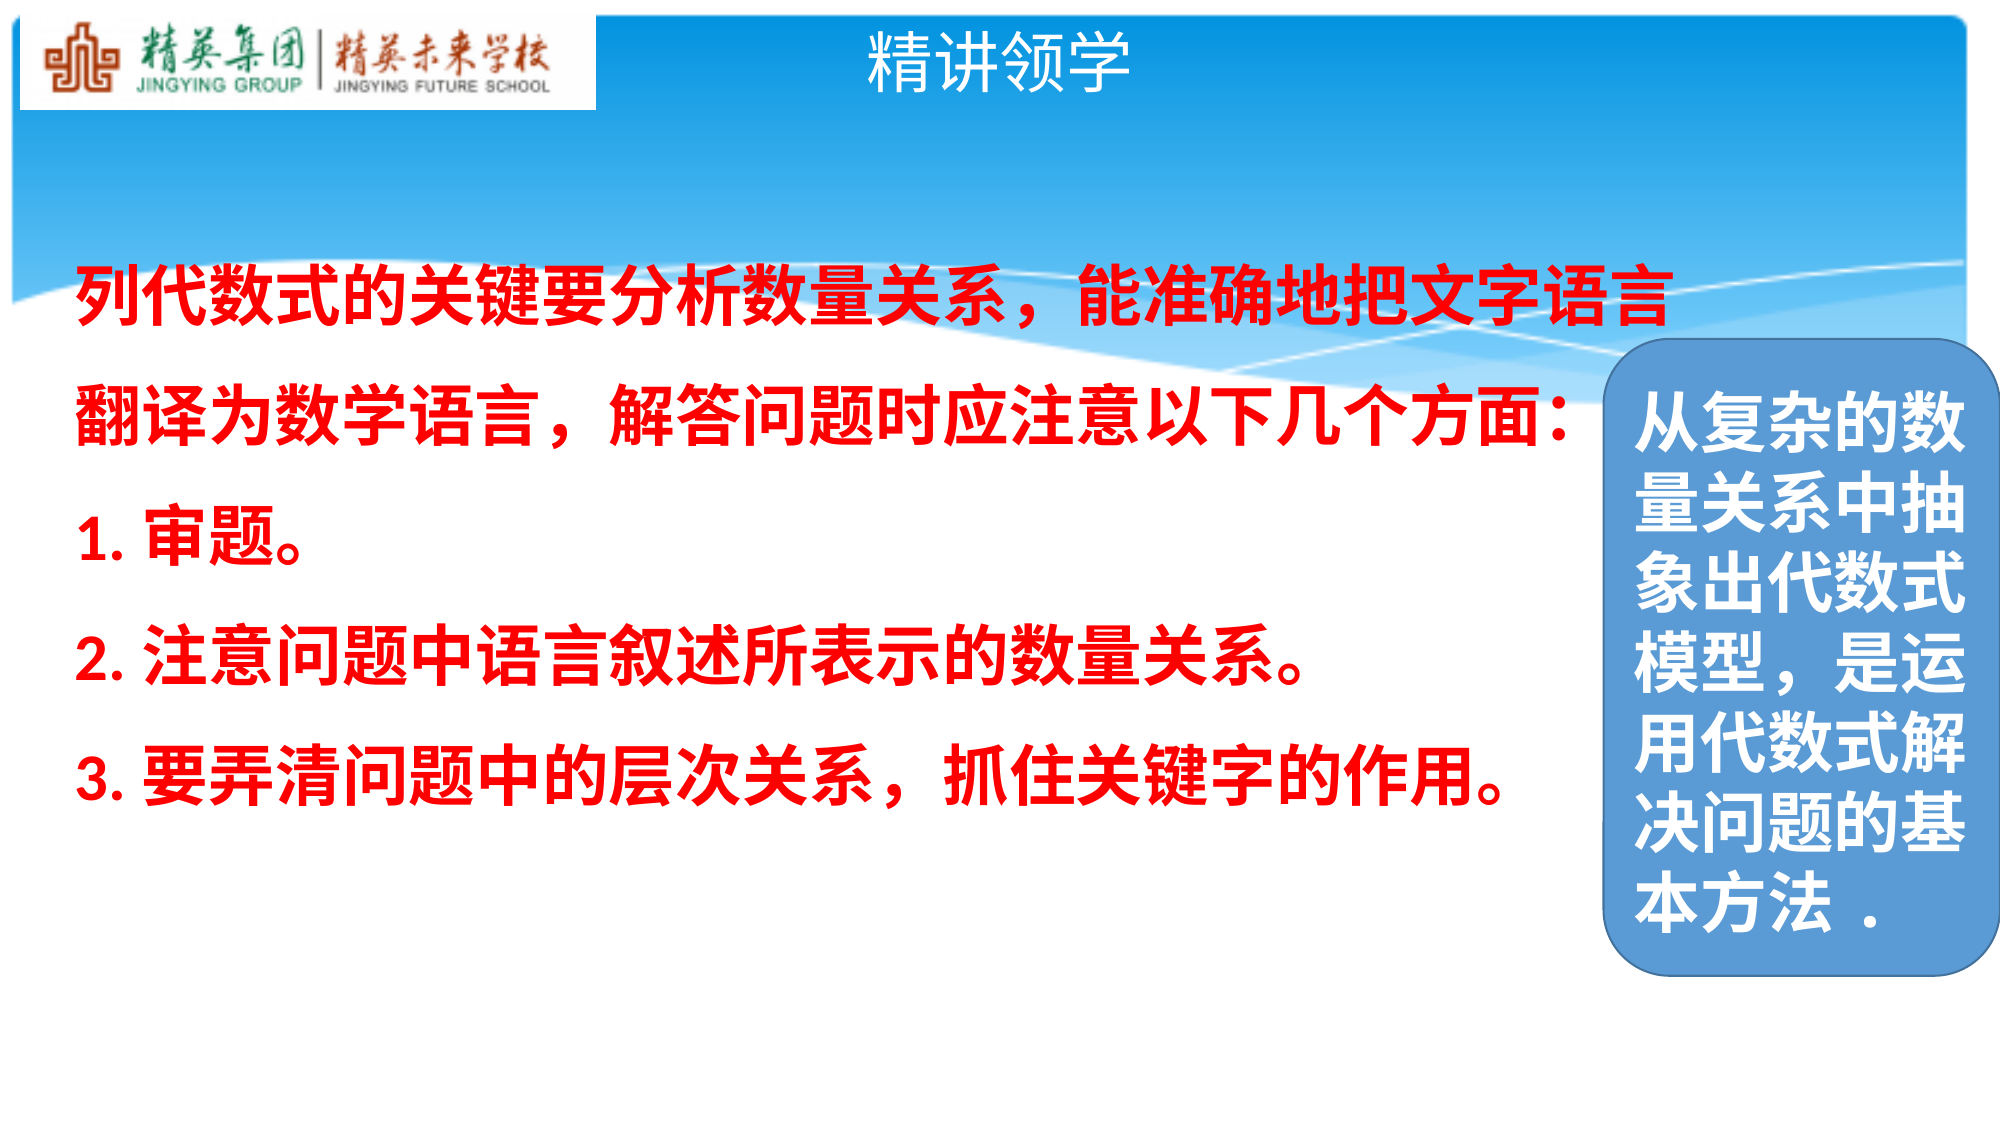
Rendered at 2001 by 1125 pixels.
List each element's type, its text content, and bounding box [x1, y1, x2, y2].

text_box 从复杂的数量关系中抽象出代数式模型，是运用代数式解决问题的基本方法. [1619, 373, 1985, 1028]
text_box [1602, 822, 1619, 954]
text_box 列代数式的关键要分析数量关系，能准确地把文字语言翻译为数学语言，解答问题时应注意以下几个方面： 1.审题。 2.注意问题中语言叙述所表示的数量关系。 3.要弄清问题中的层次关系，抓住关键字的作用。 [59, 206, 1717, 822]
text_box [397, 373, 1579, 776]
text_box [1717, 337, 2000, 954]
picture [0, 0, 2001, 1125]
text_box 精讲领学 [698, 13, 1301, 109]
